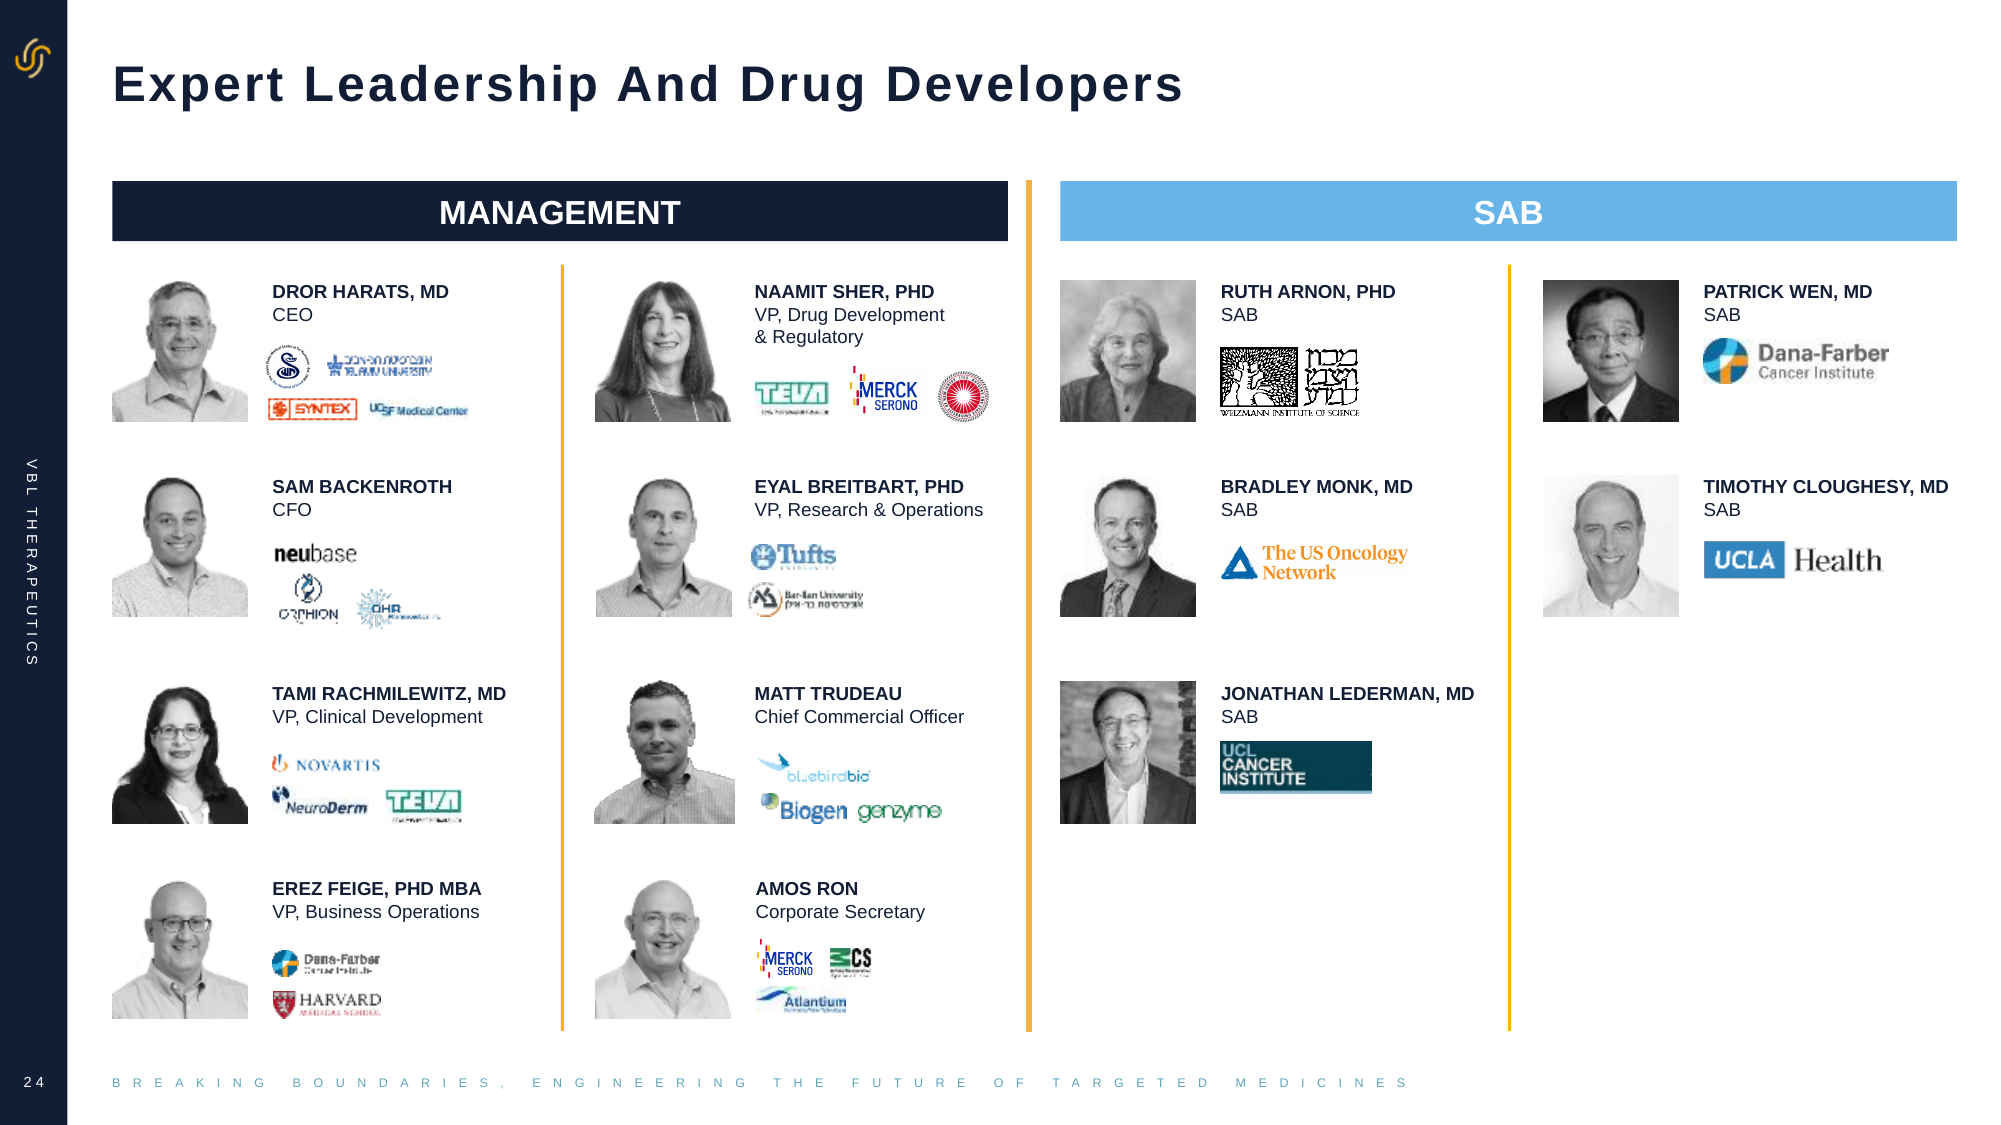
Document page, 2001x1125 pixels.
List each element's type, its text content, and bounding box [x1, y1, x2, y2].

picture [112, 280, 248, 422]
picture [596, 475, 732, 617]
picture [1060, 681, 1196, 824]
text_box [754, 365, 989, 422]
text_box MANAGEMENT [111, 180, 1009, 242]
picture [1543, 475, 1679, 617]
text_box NAAMIT SHER, PHD VP, Drug Development & Regulatory [754, 280, 1008, 348]
text_box TAMI RACHMILEWITZ, MD VP, Clinical Development [272, 681, 526, 727]
picture [595, 280, 731, 422]
text_box [1027, 180, 1032, 1032]
picture [595, 876, 731, 1019]
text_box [264, 344, 474, 422]
text_box EYAL BREITBART, PHD VP, Research & Operations [754, 475, 1008, 521]
picture [1703, 338, 1889, 385]
text_box TIMOTHY CLOUGHESY, MD SAB [1703, 475, 1957, 521]
picture [273, 991, 381, 1019]
text_box [560, 263, 565, 1032]
text_box SAM BACKENROTH CFO [272, 475, 526, 521]
picture [761, 793, 847, 824]
text_box AMOS RON Corporate Secretary [755, 876, 1009, 922]
picture [1703, 540, 1884, 581]
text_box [748, 544, 864, 617]
picture [755, 749, 872, 785]
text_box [274, 541, 441, 629]
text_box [271, 750, 463, 824]
picture [1220, 789, 1372, 794]
picture [112, 876, 248, 1019]
text_box BRADLEY MONK, MD SAB [1220, 475, 1475, 521]
picture [1060, 475, 1196, 617]
picture [112, 475, 248, 617]
title Expert Leadership And Drug Developers [112, 39, 1957, 132]
picture [858, 805, 942, 823]
text_box JONATHAN LEDERMAN, MD SAB [1220, 681, 1489, 727]
text_box EREZ FEIGE, PHD MBA VP, Business Operations [272, 876, 526, 922]
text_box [755, 938, 873, 1013]
picture [1543, 280, 1679, 422]
picture [13, 35, 54, 82]
picture [1220, 347, 1359, 416]
text_box DROR HARATS, MD CEO [272, 280, 526, 326]
picture [1060, 280, 1196, 422]
picture [272, 950, 281, 959]
text_box [1507, 263, 1512, 1032]
picture [272, 950, 380, 977]
text_box SAB [1059, 180, 1958, 242]
picture [1220, 544, 1408, 581]
picture [594, 673, 735, 824]
picture [1220, 740, 1306, 788]
text_box MATT TRUDEAU Chief Commercial Officer [754, 681, 1008, 727]
text_box RUTH ARNON, PHD SAB [1220, 280, 1475, 326]
picture [112, 681, 248, 824]
text_box PATRICK WEN, MD SAB [1703, 280, 1957, 326]
